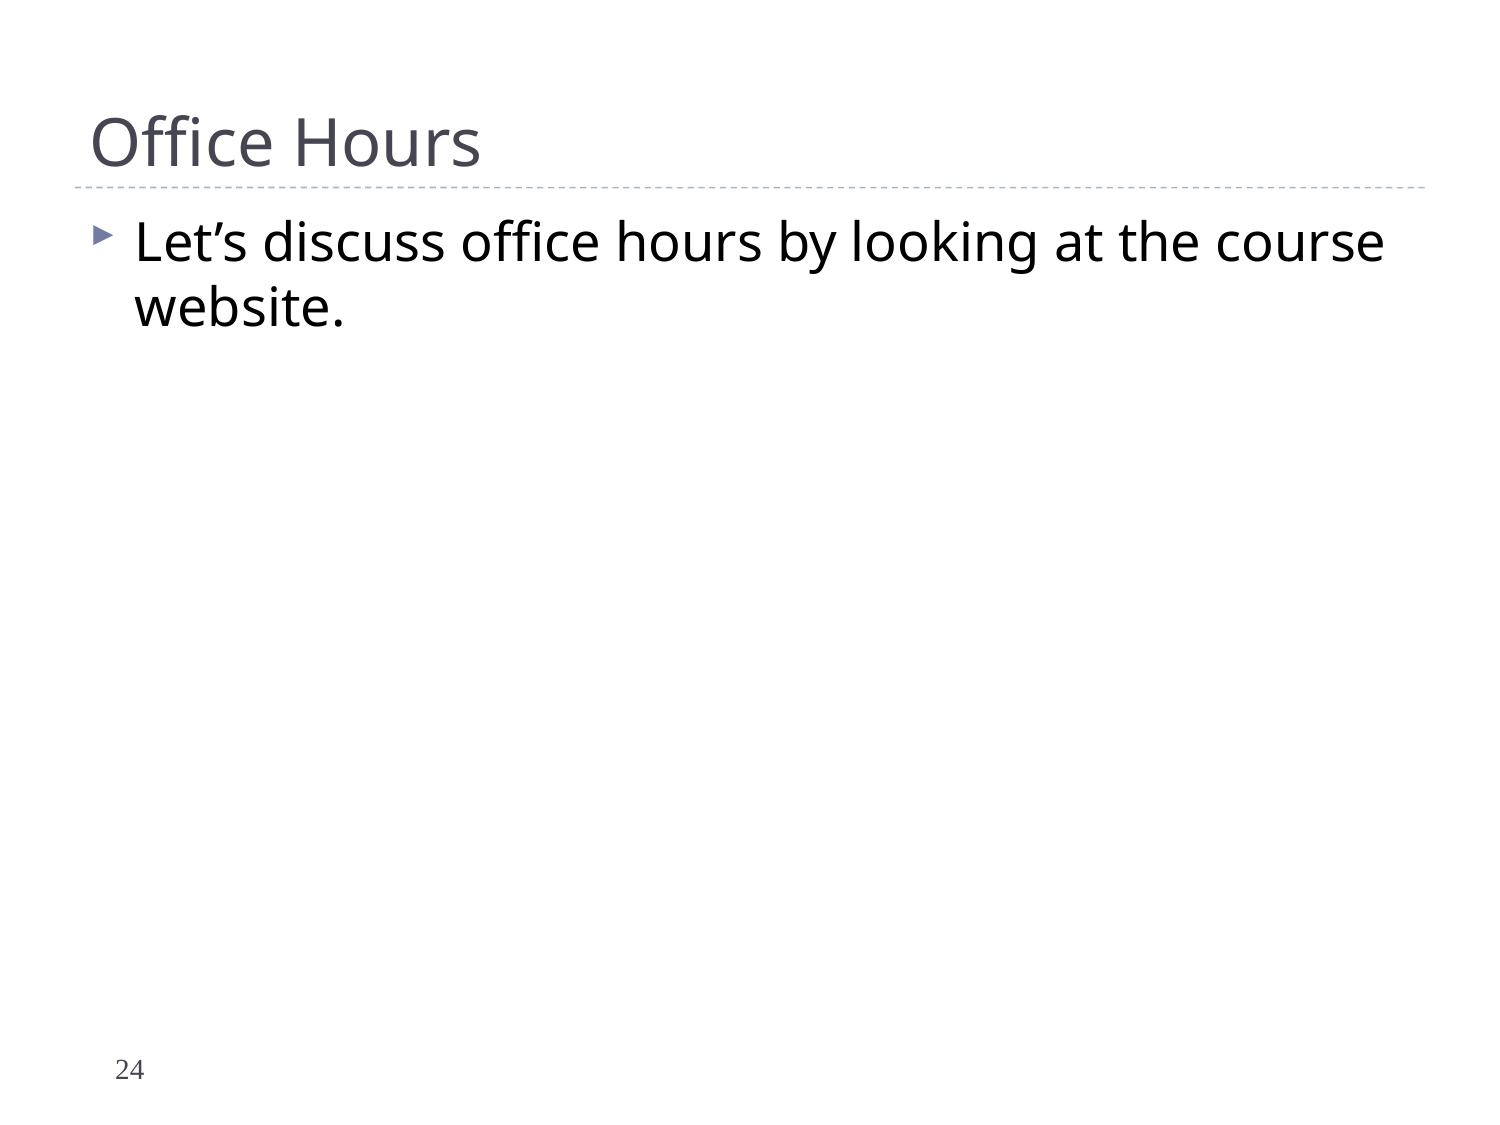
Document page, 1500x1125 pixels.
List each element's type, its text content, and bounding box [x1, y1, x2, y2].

title Office Hours [75, 24, 1425, 188]
list Let’s discuss office hours by looking at the course website. [75, 200, 1425, 1010]
slide_number 24 [100, 1042, 426, 1103]
